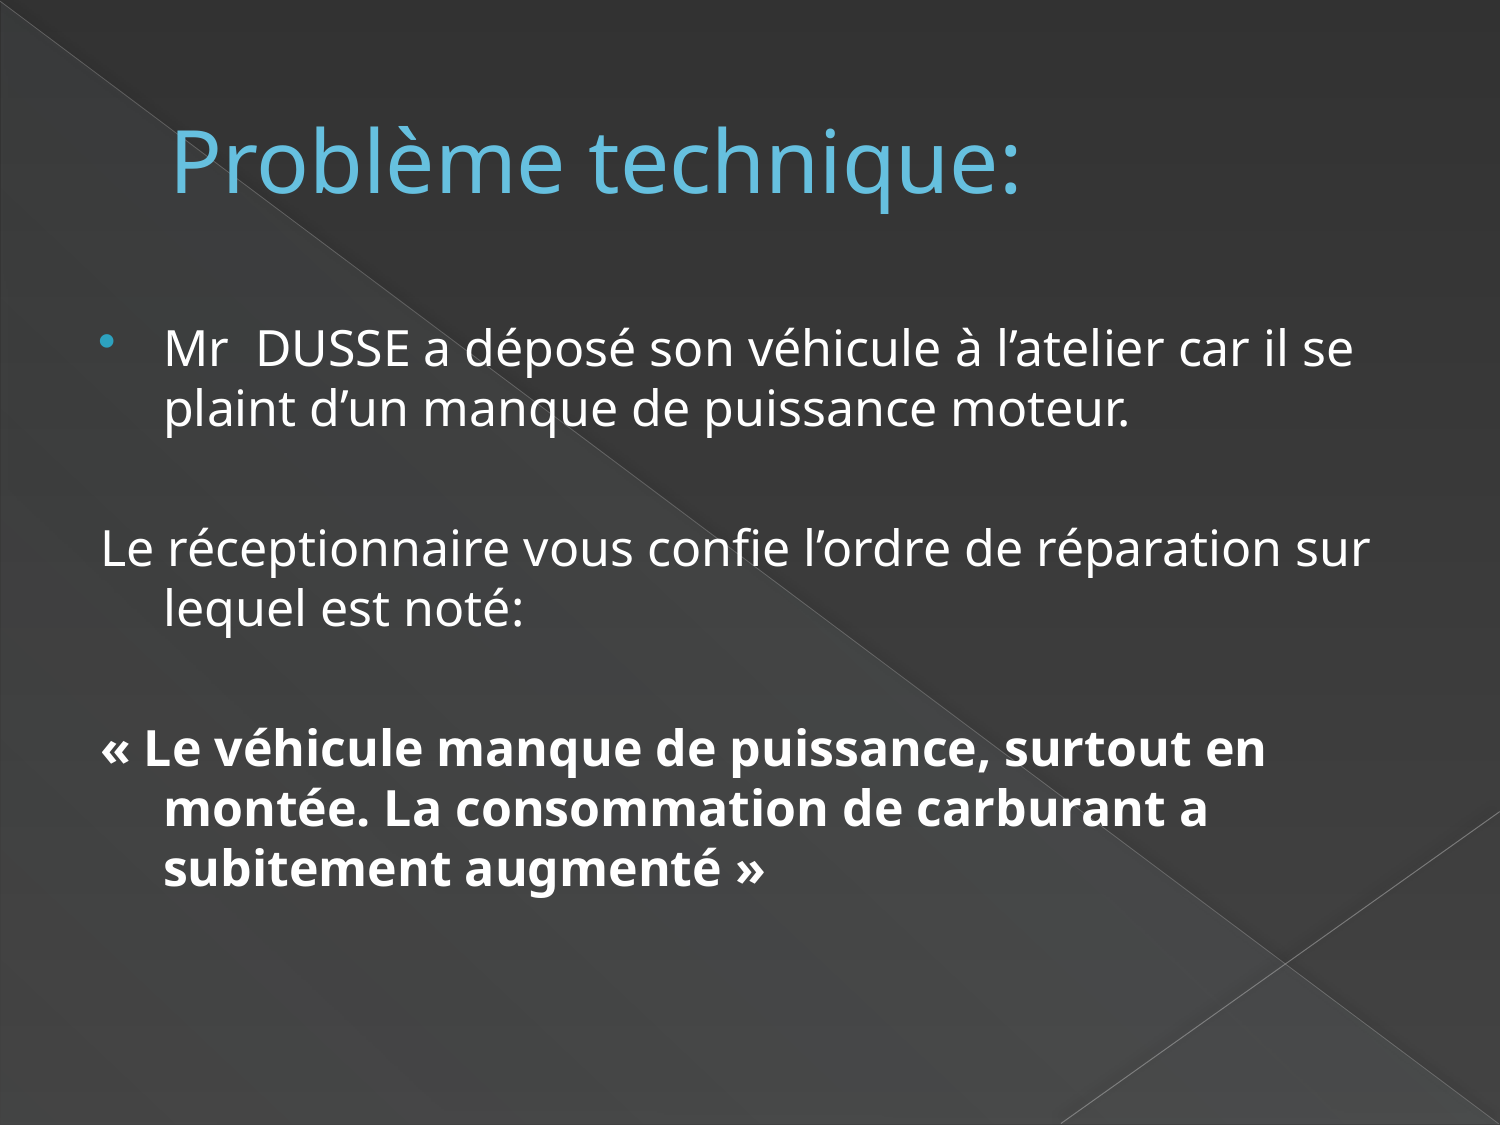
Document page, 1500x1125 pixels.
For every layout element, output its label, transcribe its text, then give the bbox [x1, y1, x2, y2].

list Mr DUSSE a déposé son véhicule à l’atelier car il se plaint d’un manque de puissance moteur. Le réceptionnaire vous confie l’ordre de réparation sur lequel est noté: « Le véhicule manque de puissance, surtout en montée. La consommation de carburant a subitement augmenté » [75, 308, 1425, 1059]
title Problème technique: [75, 43, 1425, 274]
